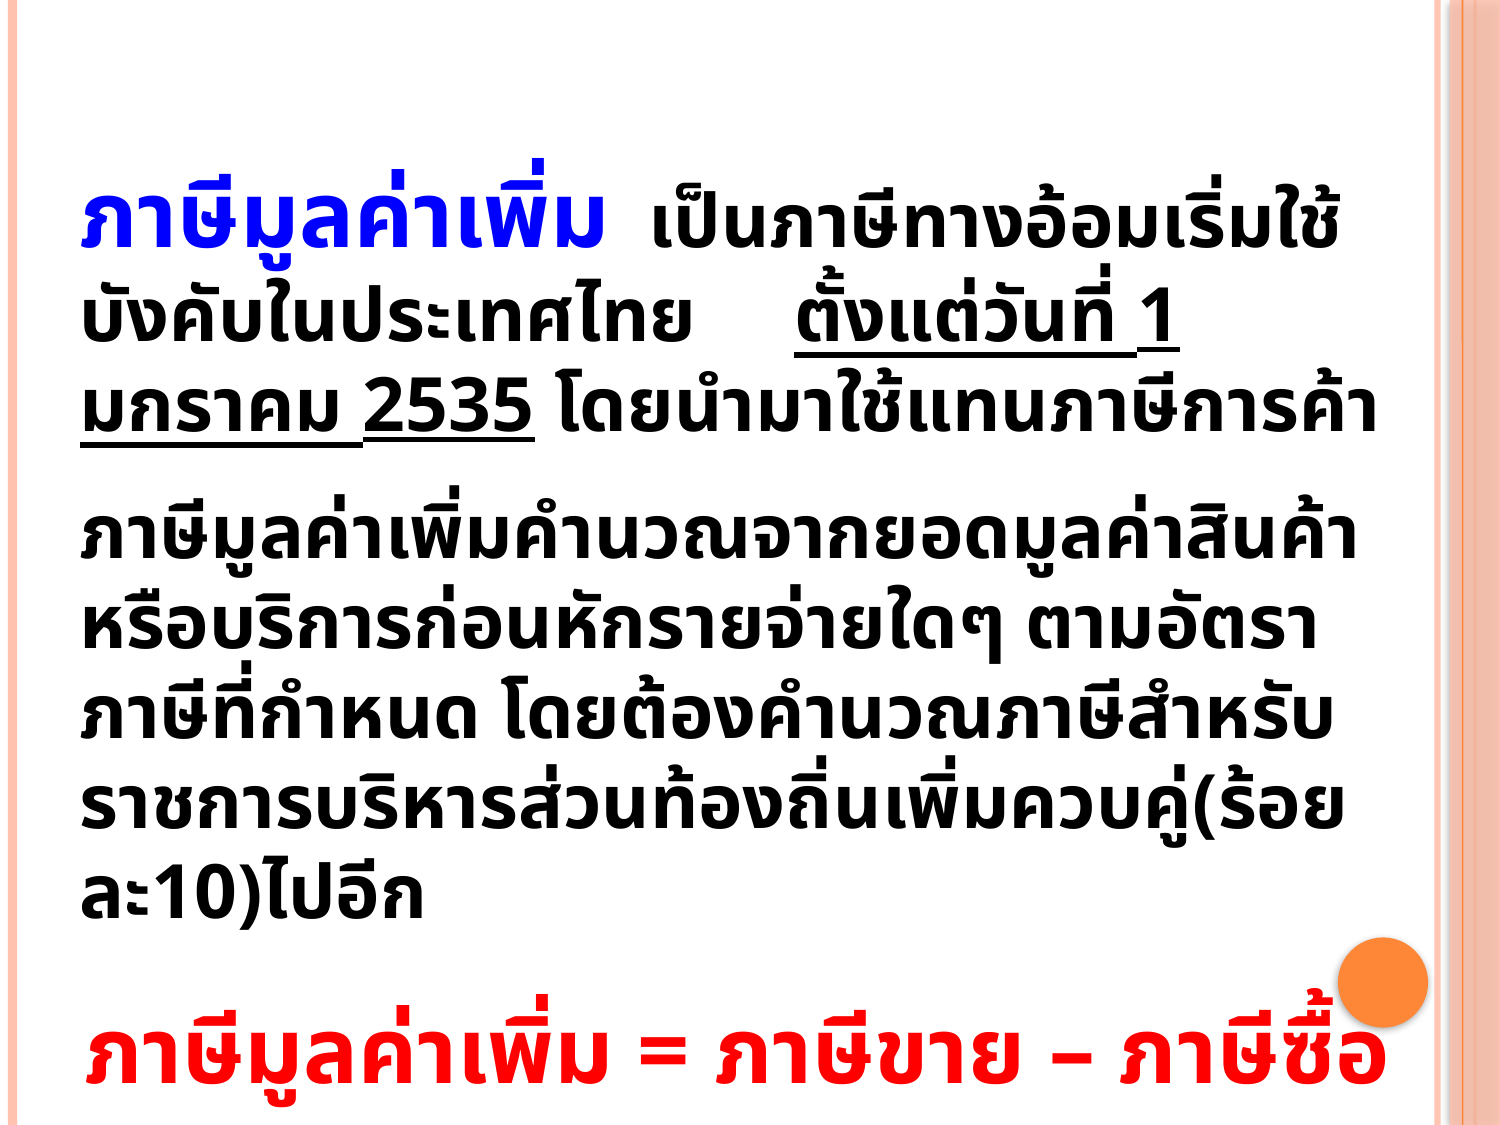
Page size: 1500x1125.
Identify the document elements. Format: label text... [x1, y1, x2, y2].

text_box ภาษีมูลค่าเพิ่ม เป็นภาษีทางอ้อมเริ่มใช้บังคับในประเทศไทย ตั้งแต่วันที่ 1 มกราคม 2535 โดยนำมาใช้แทนภาษีการค้า ภาษีมูลค่าเพิ่มคำนวณจากยอดมูลค่าสินค้าหรือบริการก่อนหักรายจ่ายใดๆ ตามอัตราภาษีที่กำหนด โดยต้องคำนวณภาษีสำหรับราชการบริหารส่วนท้องถิ่นเพิ่มควบคู่(ร้อยละ10)ไปอีก ภาษีมูลค่าเพิ่ม = ภาษีขาย – ภาษีซื้อ [64, 148, 1436, 1125]
